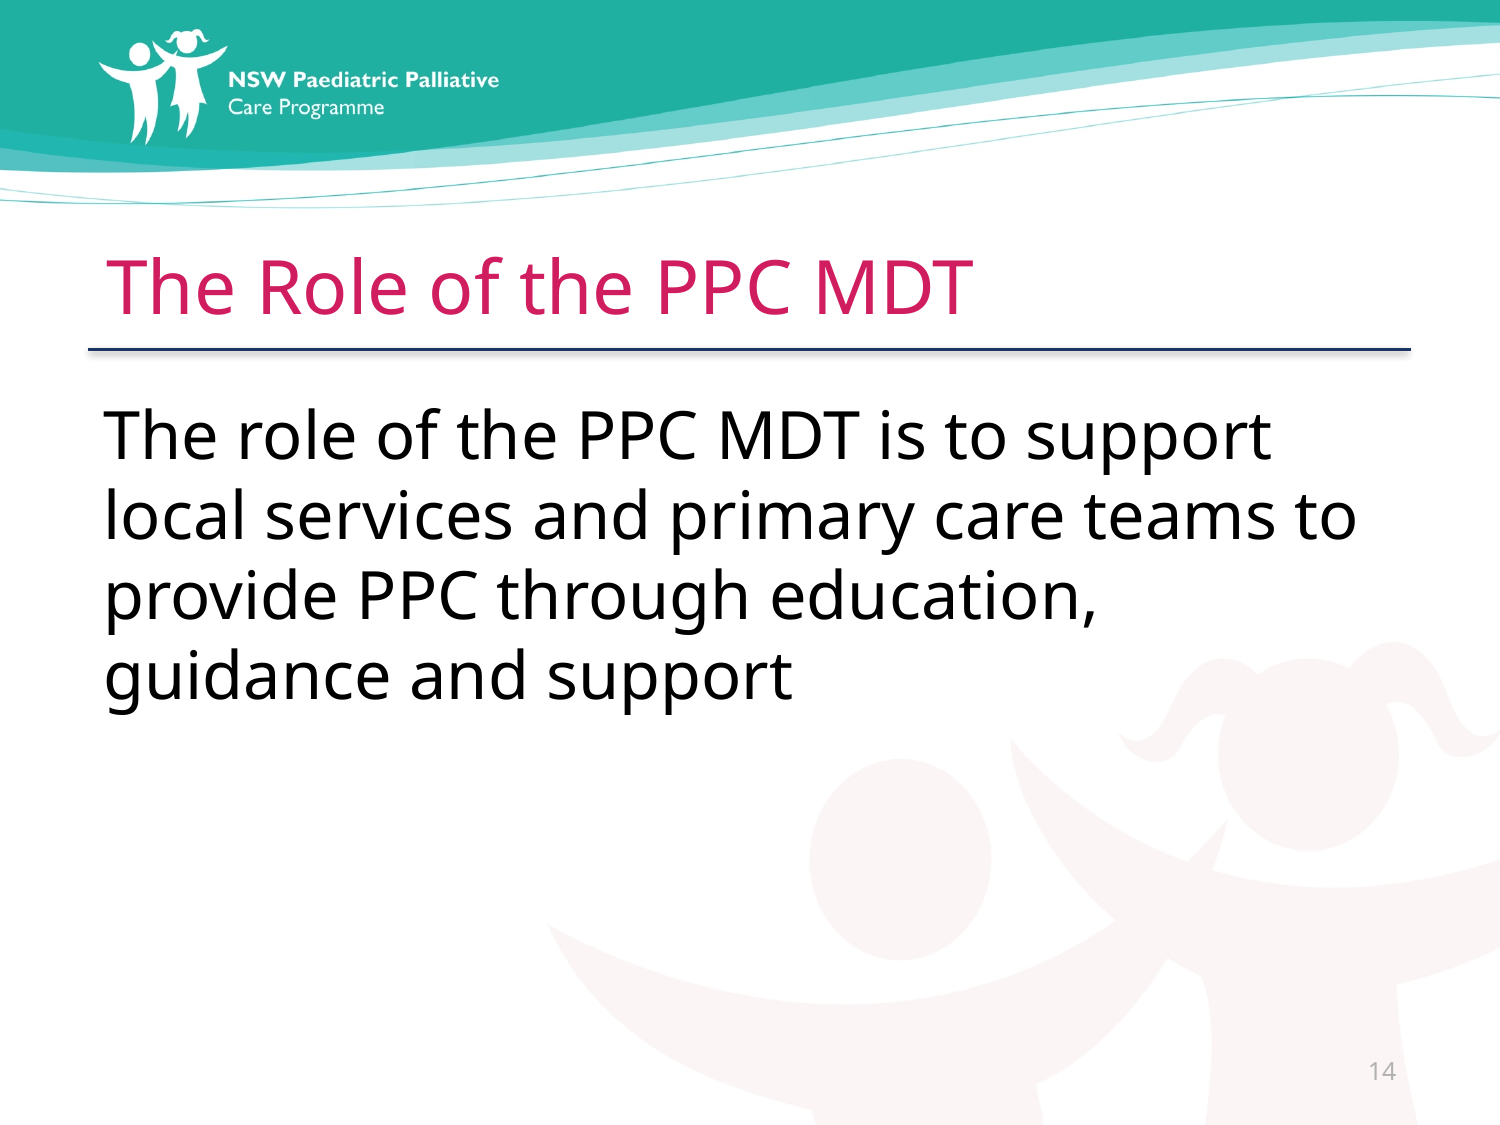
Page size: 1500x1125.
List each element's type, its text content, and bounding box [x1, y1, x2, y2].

title The Role of the PPC MDT [88, 231, 1412, 338]
list The role of the PPC MDT is to support local services and primary care teams to provide PPC through education, guidance and support [88, 385, 1409, 997]
slide_number 14 [1074, 1042, 1412, 1103]
picture [0, 0, 1500, 1125]
